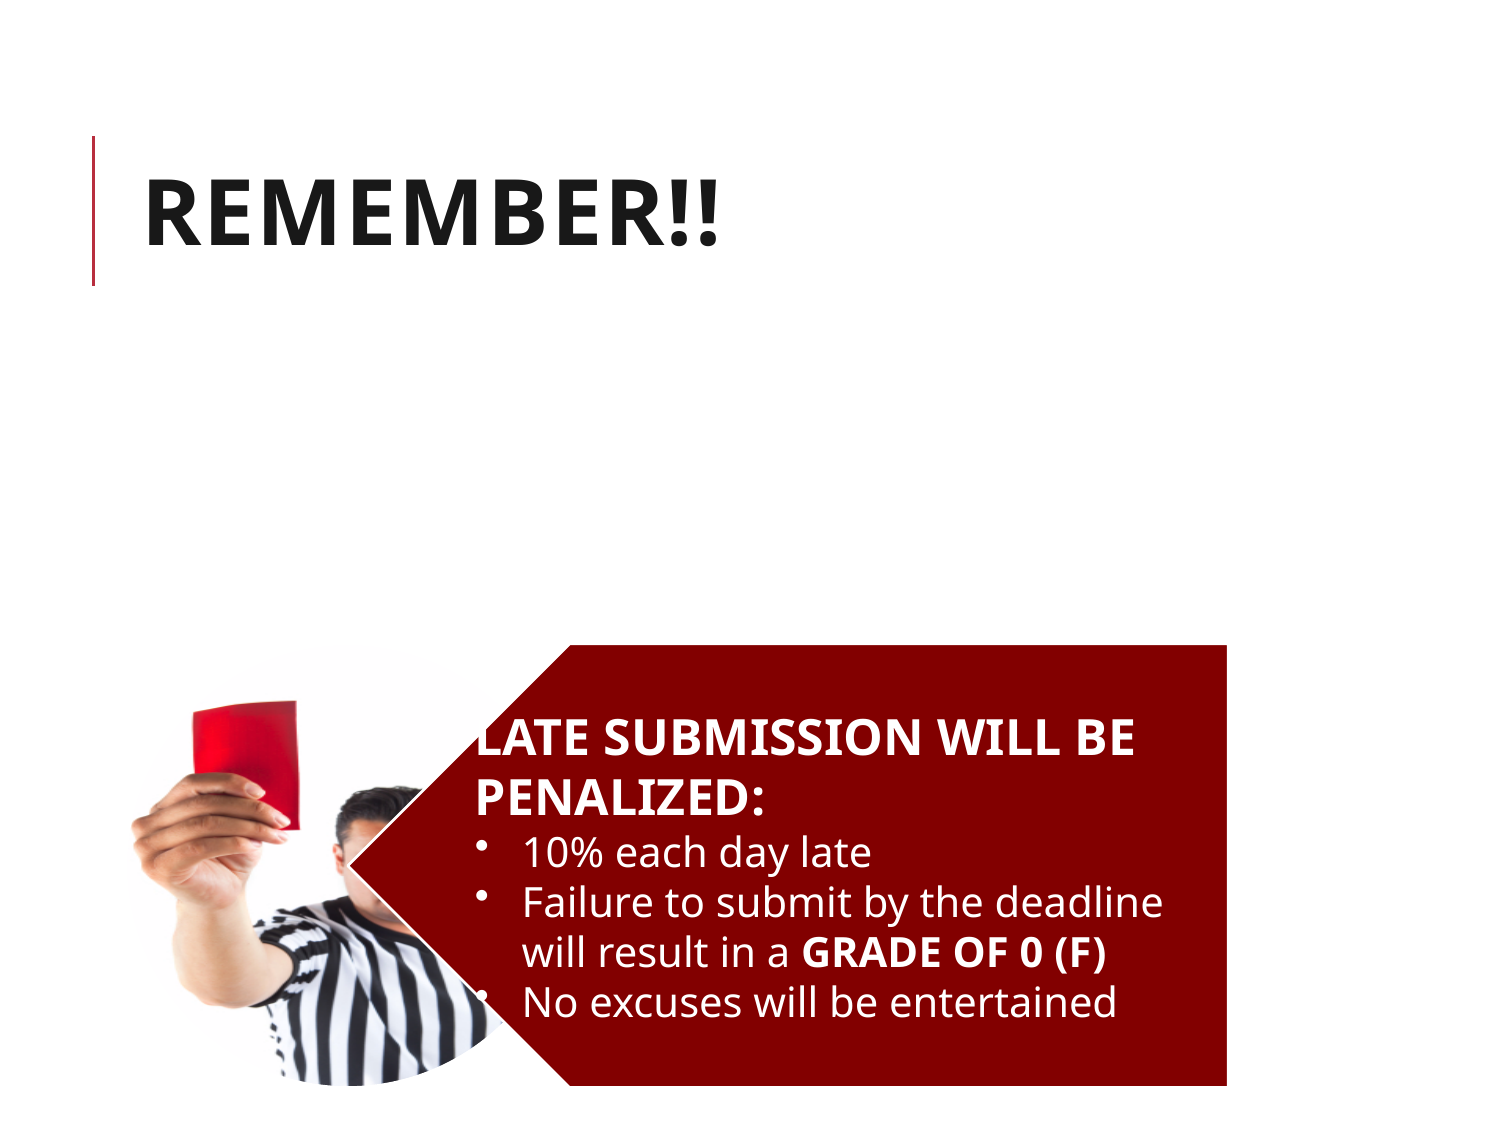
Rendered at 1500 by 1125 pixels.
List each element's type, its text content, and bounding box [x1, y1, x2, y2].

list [125, 312, 1451, 1088]
title REMEMBER!! [126, 96, 1322, 308]
